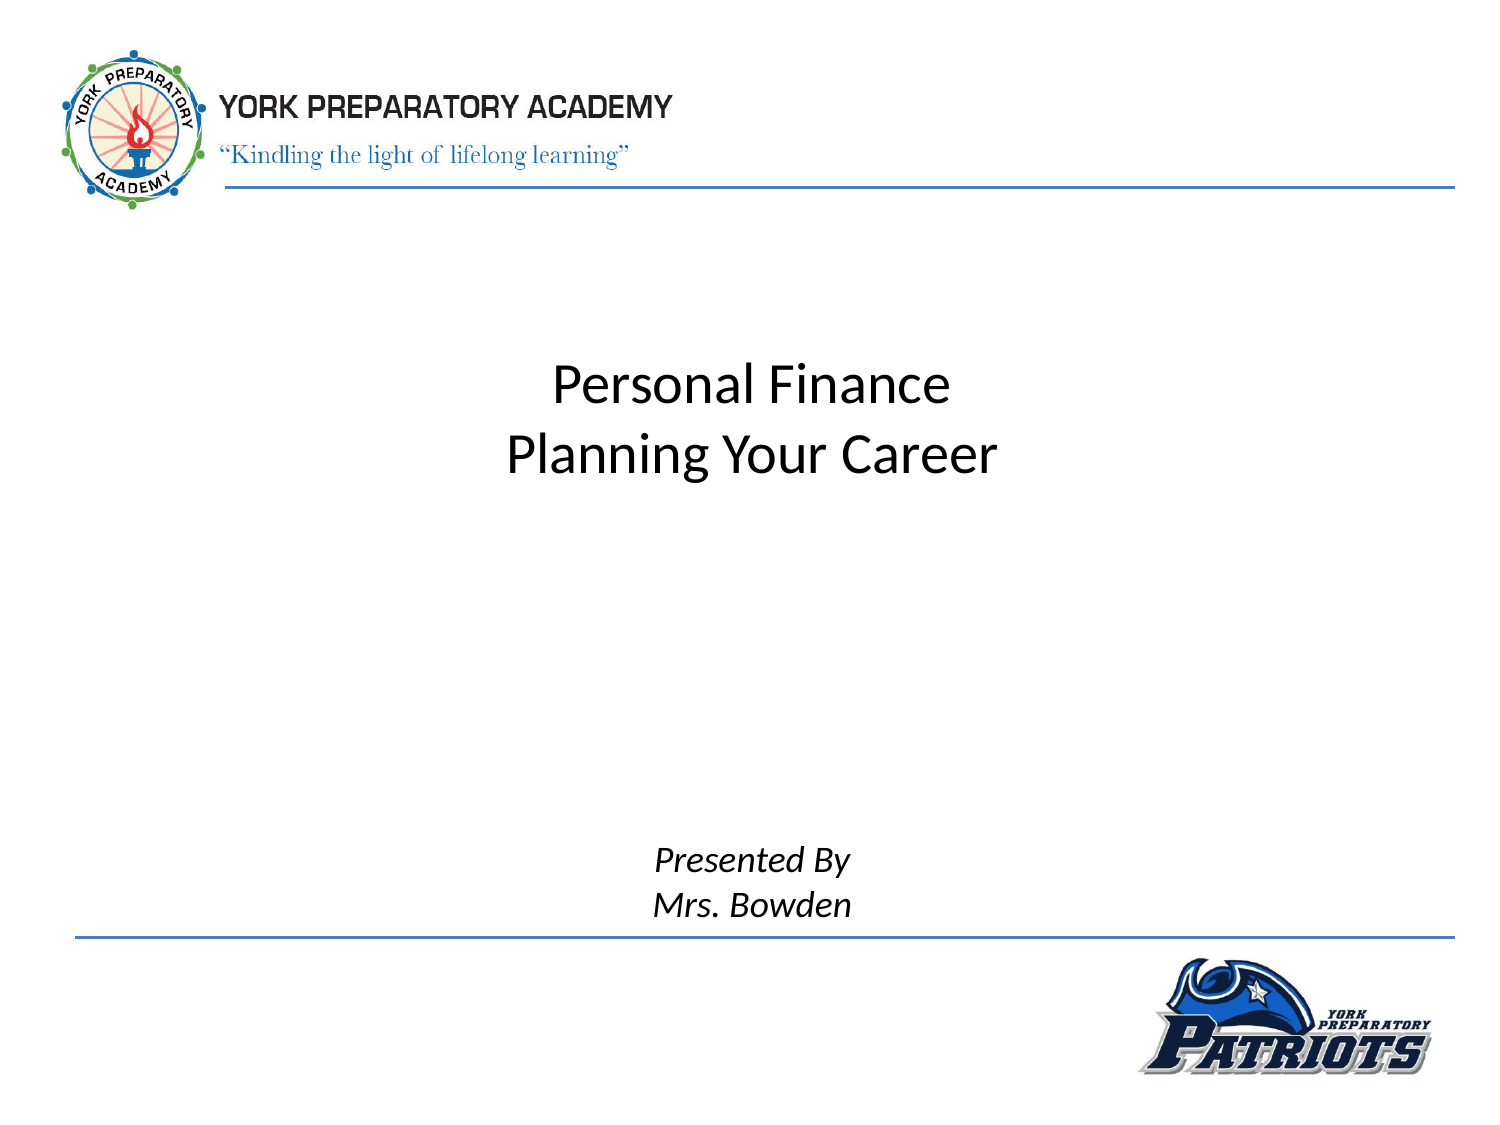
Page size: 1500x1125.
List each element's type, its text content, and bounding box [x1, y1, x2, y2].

text_box Personal Finance Planning Your Career Presented By Mrs. Bowden [77, 337, 1428, 525]
picture [37, 24, 707, 216]
picture [1137, 958, 1432, 1088]
